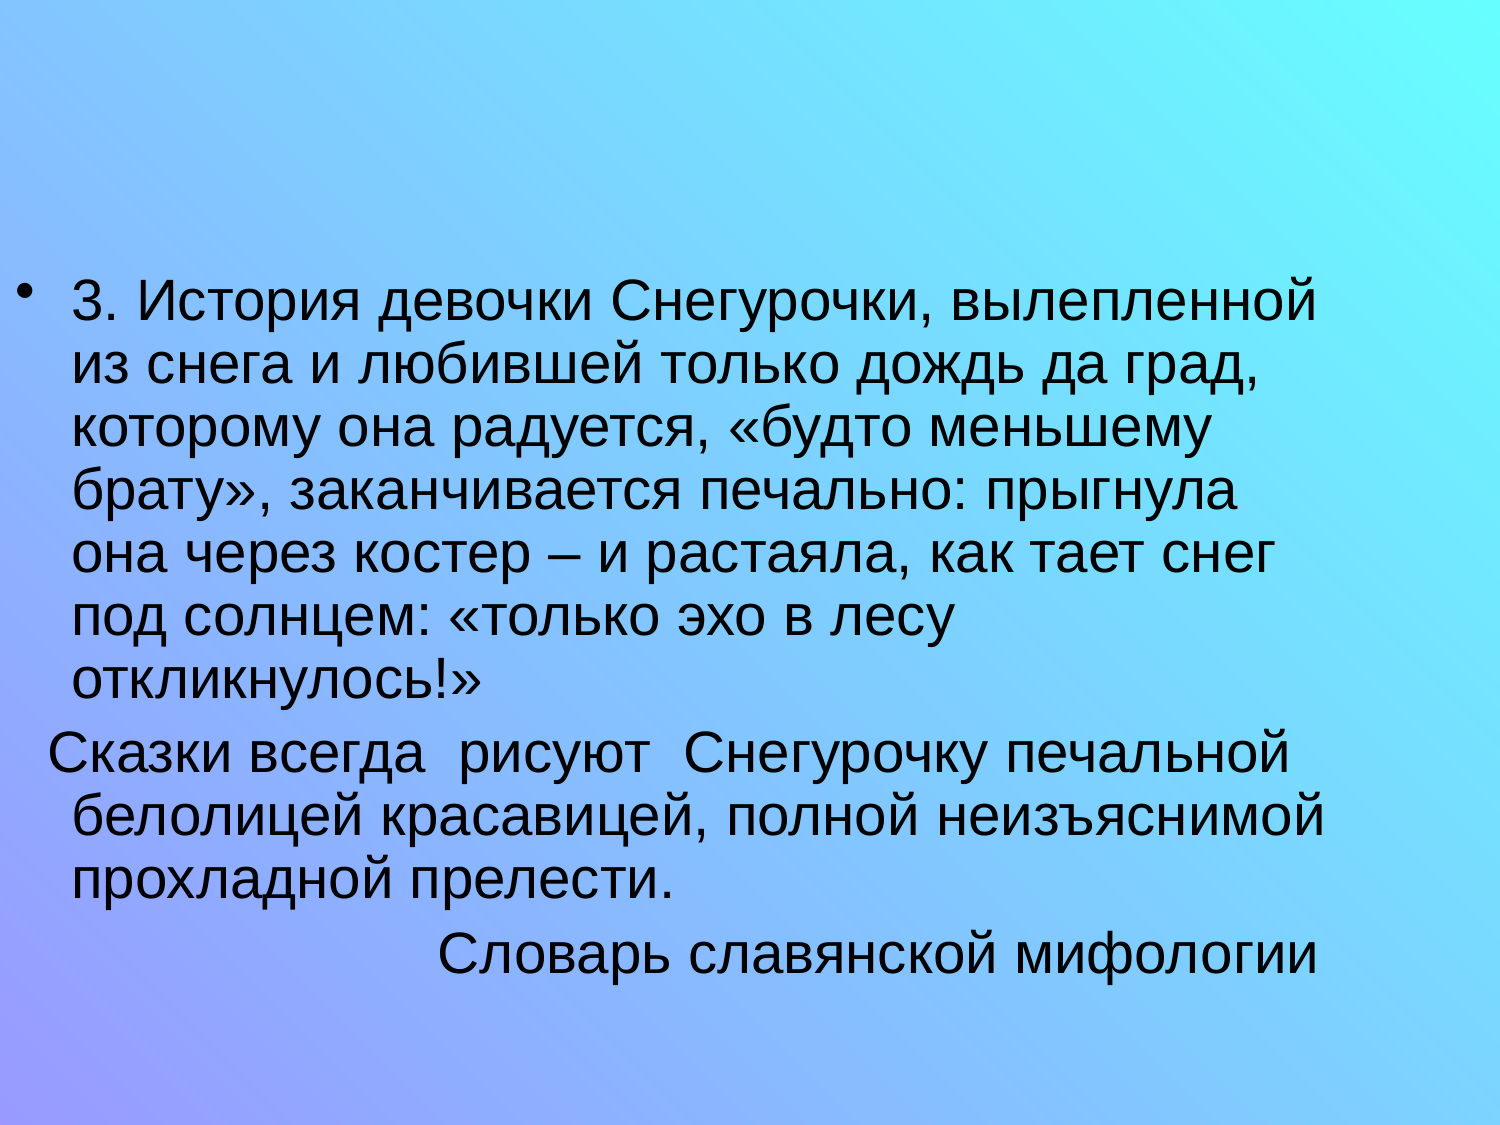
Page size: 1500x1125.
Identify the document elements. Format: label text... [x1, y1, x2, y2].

list 3. История девочки Снегурочки, вылепленной из снега и любившей только дождь да град, которому она радуется, «будто меньшему брату», заканчивается печально: прыгнула она через костер – и растаяла, как тает снег под солнцем: «только эхо в лесу откликнулось!» Сказки всегда рисуют Снегурочку печальной белолицей красавицей, полной неизъяснимой прохладной прелести. Словарь славянской мифологии [0, 262, 1351, 1006]
